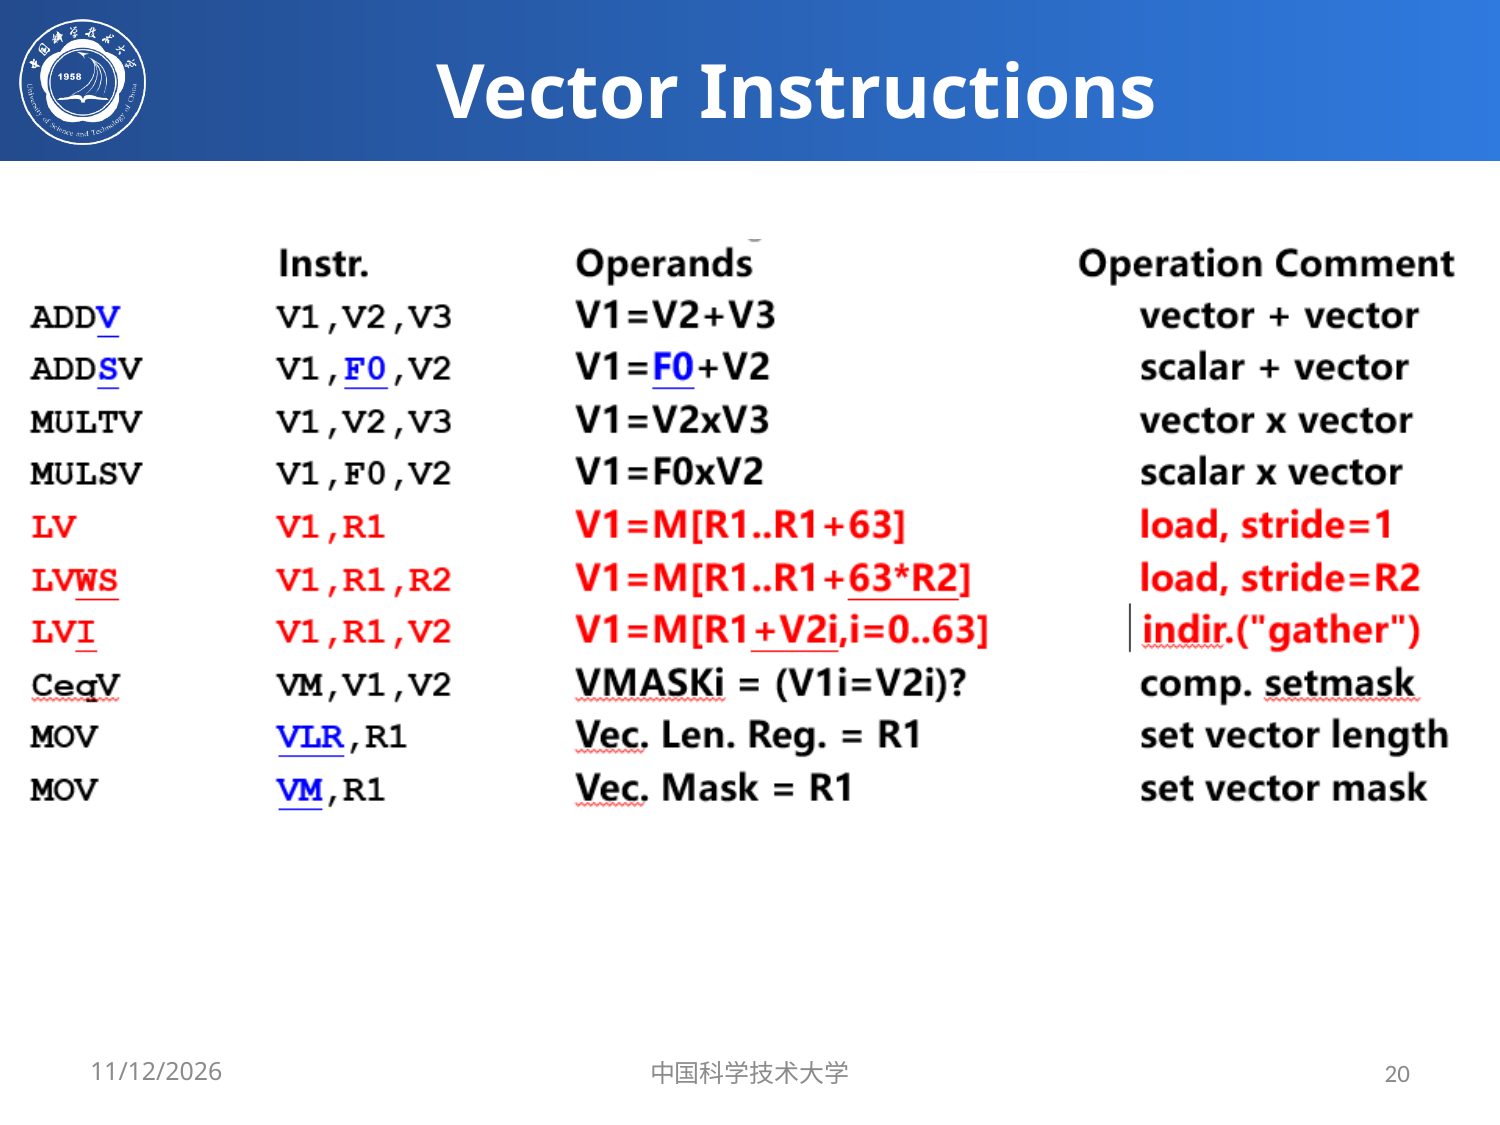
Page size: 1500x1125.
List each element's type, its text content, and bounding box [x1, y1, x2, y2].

title Vector Instructions [169, 24, 1425, 153]
picture [19, 19, 146, 145]
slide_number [75, 1042, 425, 1103]
footer 中国科学技术大学 [512, 1042, 988, 1103]
slide_number 20 [1074, 1042, 1425, 1103]
picture [24, 238, 1476, 826]
